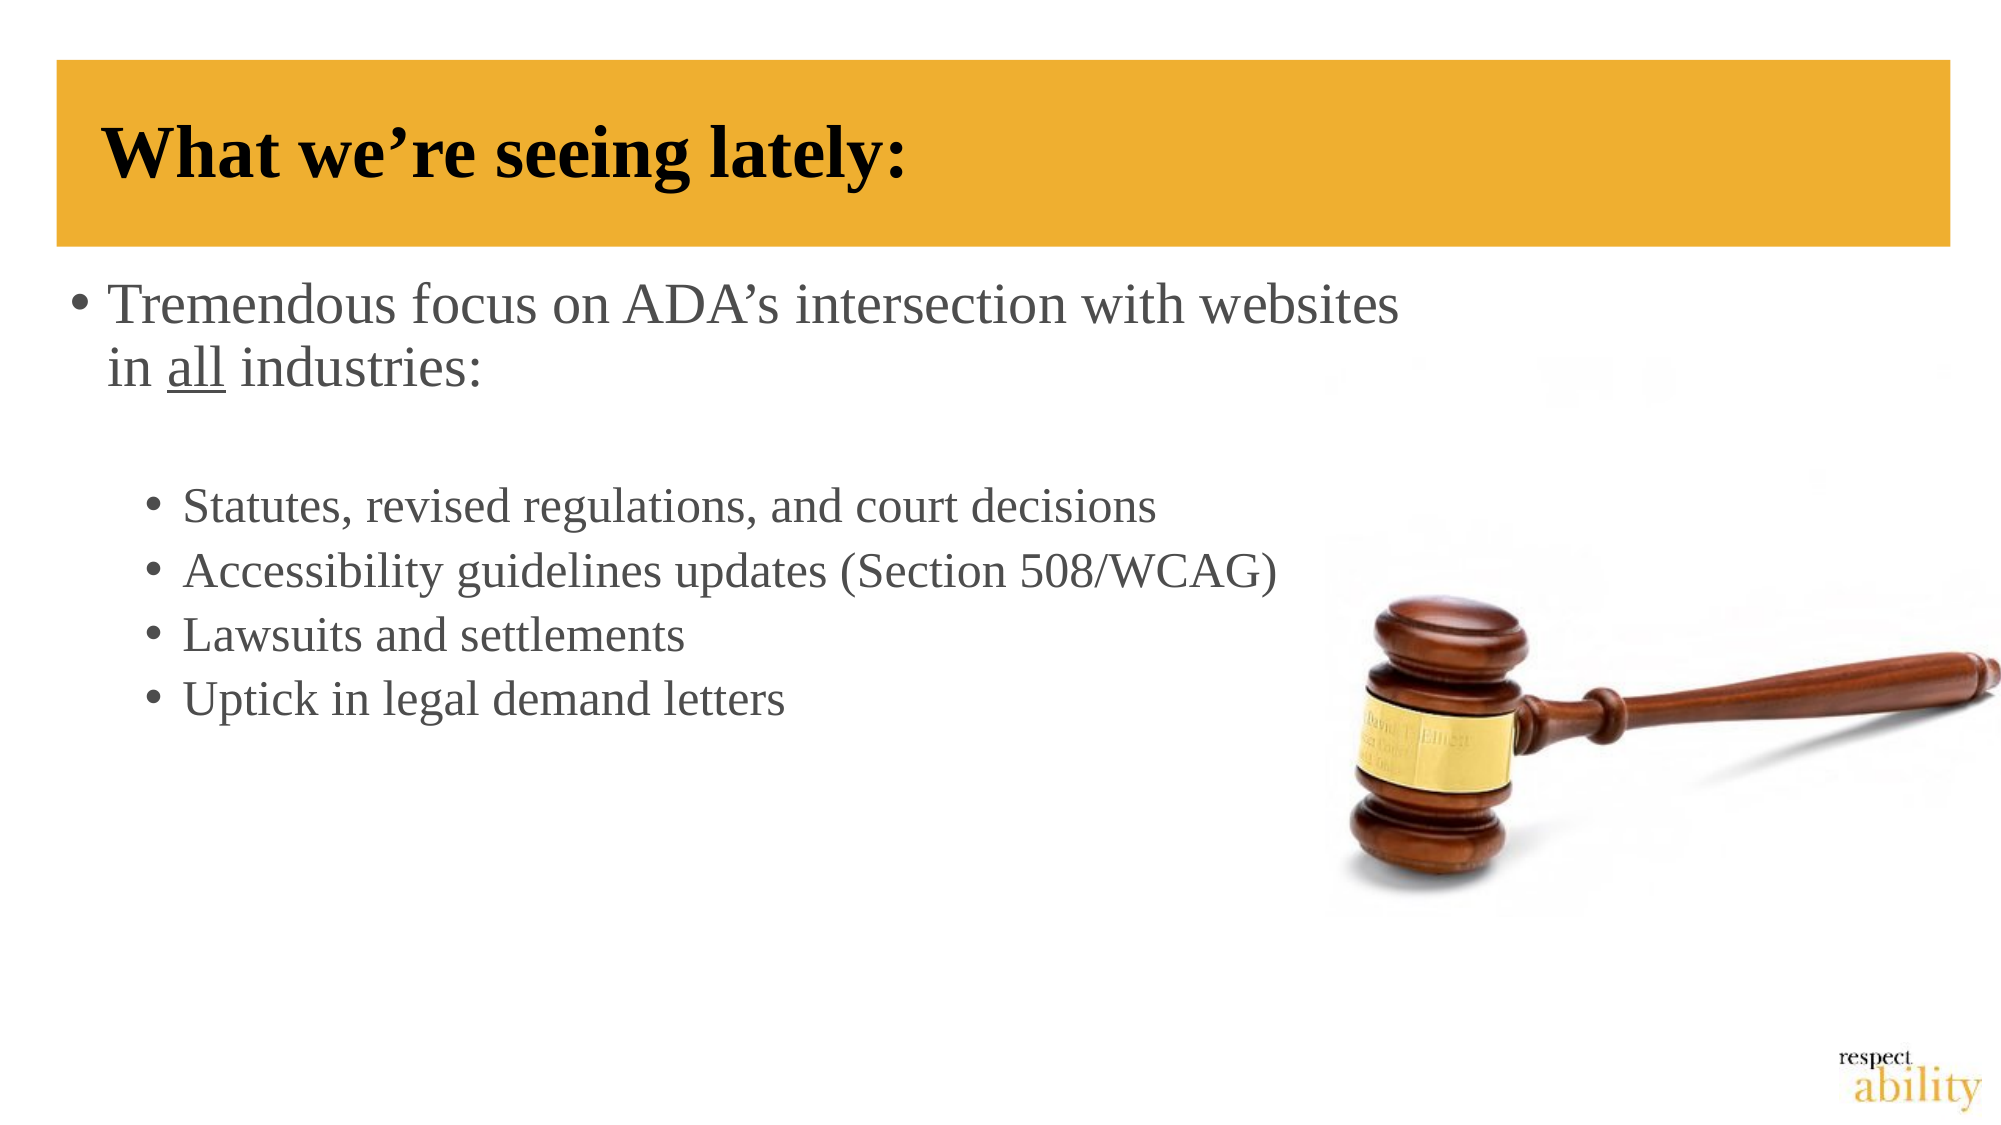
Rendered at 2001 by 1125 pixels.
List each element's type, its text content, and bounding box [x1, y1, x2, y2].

picture [1325, 357, 2001, 917]
title What we’re seeing lately: [85, 59, 1811, 247]
picture [1839, 1042, 1982, 1120]
list Tremendous focus on ADA’s intersection with websites in all industries: Statutes, revised regulations, and court decisions Accessibility guidelines updates (Section 508/WCAG) Lawsuits and settlements Uptick in legal demand letters [55, 265, 1426, 1009]
